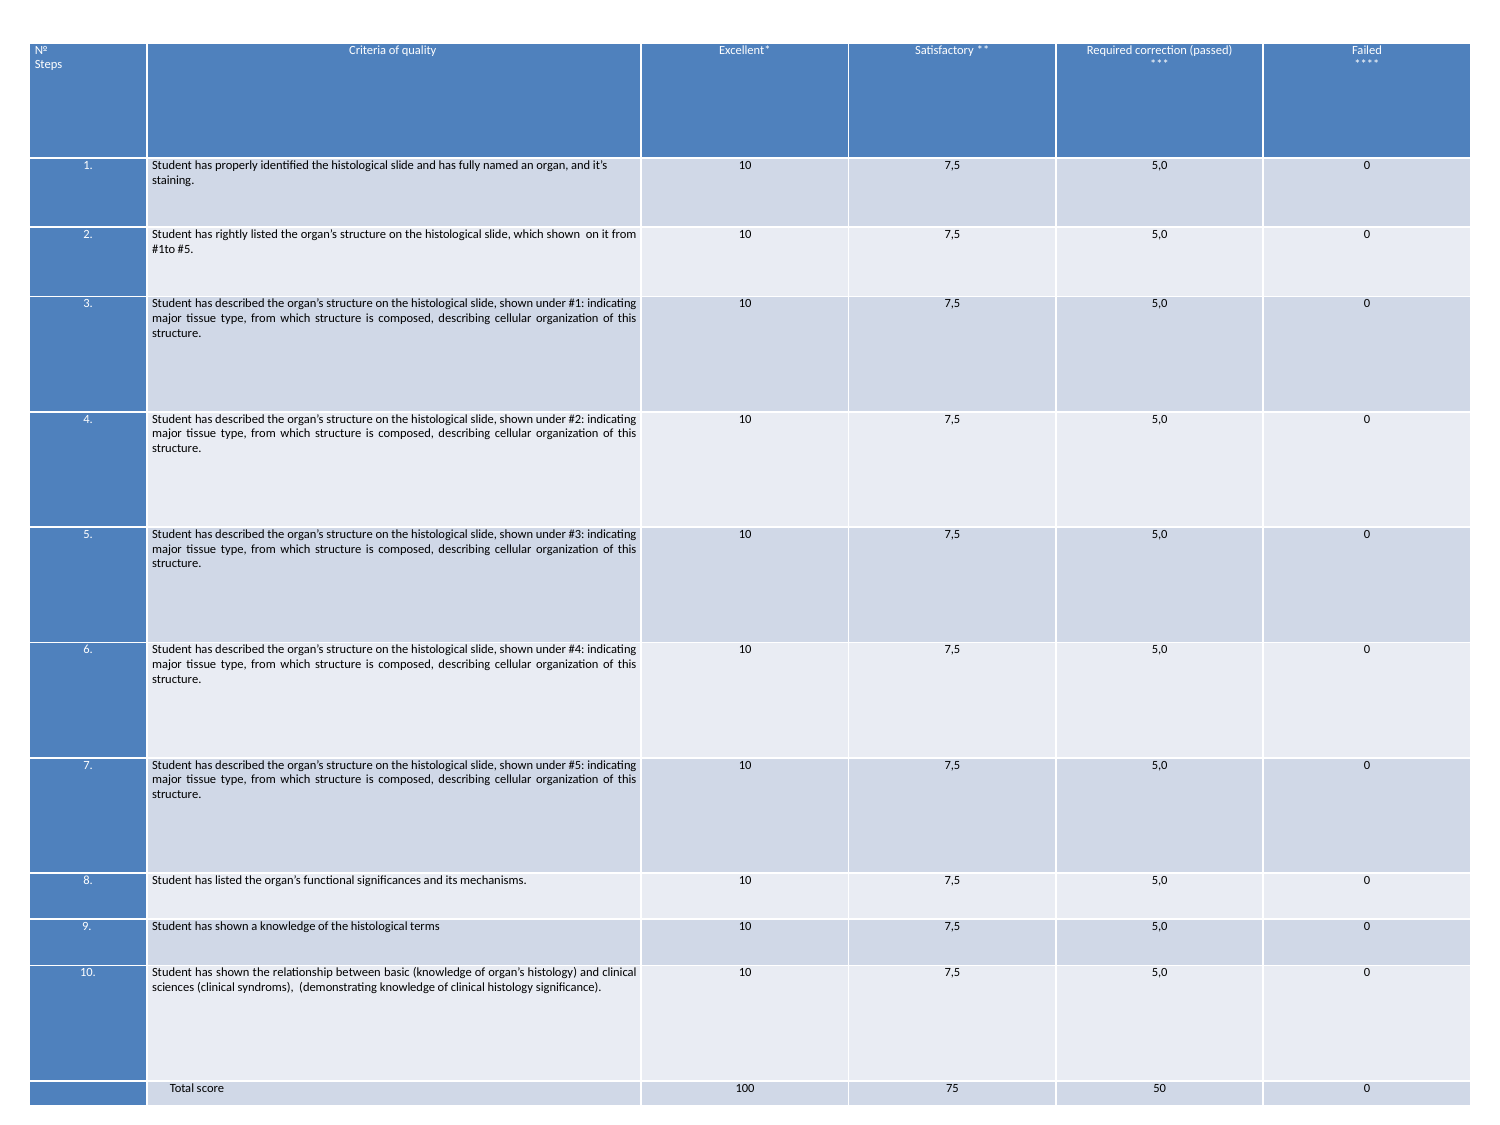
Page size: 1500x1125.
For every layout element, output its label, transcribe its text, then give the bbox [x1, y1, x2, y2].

table_cell Student has rightly listed the organ’s structure on the histological slide, which shown on it from #1to #5. [148, 228, 640, 296]
table_cell 9. [30, 920, 146, 965]
table_cell 10. [30, 966, 146, 1080]
table_cell 5,0 [1057, 528, 1262, 642]
table_cell 5. [30, 528, 146, 642]
table_cell 0 [1264, 413, 1470, 526]
table_header Satisfactory ** [849, 44, 1055, 157]
table_cell 7,5 [849, 228, 1055, 296]
table_cell 50 [1057, 1082, 1262, 1105]
table_cell 10 [642, 966, 848, 1080]
table_cell 10 [642, 159, 848, 226]
table_cell 7,5 [849, 966, 1055, 1080]
table_cell 5,0 [1057, 228, 1262, 296]
table_cell 7,5 [849, 759, 1055, 872]
table_cell 10 [642, 528, 848, 642]
table_cell 7,5 [849, 297, 1055, 411]
table_cell 2. [30, 228, 146, 296]
table_cell 10 [642, 759, 848, 872]
table_cell Total score [148, 1082, 640, 1105]
table_cell Student has described the organ’s structure on the histological slide, shown under #2: indicating major tissue type, from which structure is composed, describing cellular organization of this structure. [148, 413, 640, 526]
table_cell Student has properly identified the histological slide and has fully named an organ, and it’s staining. [148, 159, 640, 226]
table_cell 7,5 [849, 643, 1055, 757]
table_cell 10 [642, 874, 848, 918]
table_cell 3. [30, 297, 146, 411]
table_header Failed **** [1264, 44, 1470, 157]
table_cell 5,0 [1057, 159, 1262, 226]
table_cell 0 [1264, 159, 1470, 226]
table_cell Student has described the organ’s structure on the histological slide, shown under #4: indicating major tissue type, from which structure is composed, describing cellular organization of this structure. [148, 643, 640, 757]
table_cell 7,5 [849, 920, 1055, 965]
table_cell 75 [849, 1082, 1055, 1105]
table_cell 0 [1264, 966, 1470, 1080]
table_header № Steps [30, 44, 146, 157]
table_cell Student has described the organ’s structure on the histological slide, shown under #1: indicating major tissue type, from which structure is composed, describing cellular organization of this structure. [148, 297, 640, 411]
table_cell 5,0 [1057, 643, 1262, 757]
table_cell [30, 1082, 146, 1105]
table_cell 10 [642, 228, 848, 296]
table_cell 4. [30, 413, 146, 526]
table_cell 10 [642, 297, 848, 411]
table_cell 0 [1264, 643, 1470, 757]
table_cell 0 [1264, 920, 1470, 965]
table_cell 0 [1264, 759, 1470, 872]
table_cell 10 [642, 643, 848, 757]
table_cell 7,5 [849, 413, 1055, 526]
table_cell 5,0 [1057, 920, 1262, 965]
table_cell 5,0 [1057, 413, 1262, 526]
table_cell 10 [642, 413, 848, 526]
table_cell 100 [642, 1082, 848, 1105]
table_cell 0 [1264, 228, 1470, 296]
table_cell 7. [30, 759, 146, 872]
table_cell 1. [30, 159, 146, 226]
table_cell 0 [1264, 528, 1470, 642]
table_header Excellent* [642, 44, 848, 157]
table_cell Student has described the organ’s structure on the histological slide, shown under #3: indicating major tissue type, from which structure is composed, describing cellular organization of this structure. [148, 528, 640, 642]
table_cell 5,0 [1057, 966, 1262, 1080]
table_cell Student has listed the organ’s functional significances and its mechanisms. [148, 874, 640, 918]
table_cell 10 [642, 920, 848, 965]
table_cell 7,5 [849, 528, 1055, 642]
table_cell 5,0 [1057, 874, 1262, 918]
table_cell Student has shown the relationship between basic (knowledge of organ’s histology) and clinical sciences (clinical syndroms), (demonstrating knowledge of clinical histology significance). [148, 966, 640, 1080]
table_cell 7,5 [849, 874, 1055, 918]
table_cell Student has shown a knowledge of the histological terms [148, 920, 640, 965]
table_cell 7,5 [849, 159, 1055, 226]
table_cell Student has described the organ’s structure on the histological slide, shown under #5: indicating major tissue type, from which structure is composed, describing cellular organization of this structure. [148, 759, 640, 872]
table_cell 0 [1264, 297, 1470, 411]
table_cell 5,0 [1057, 297, 1262, 411]
table_cell 0 [1264, 1082, 1470, 1105]
table_cell 0 [1264, 874, 1470, 918]
table_header Required correction (passed) *** [1057, 44, 1262, 157]
table_cell 5,0 [1057, 759, 1262, 872]
table_cell 8. [30, 874, 146, 918]
table_header Criteria of quality [148, 44, 640, 157]
table_cell 6. [30, 643, 146, 757]
